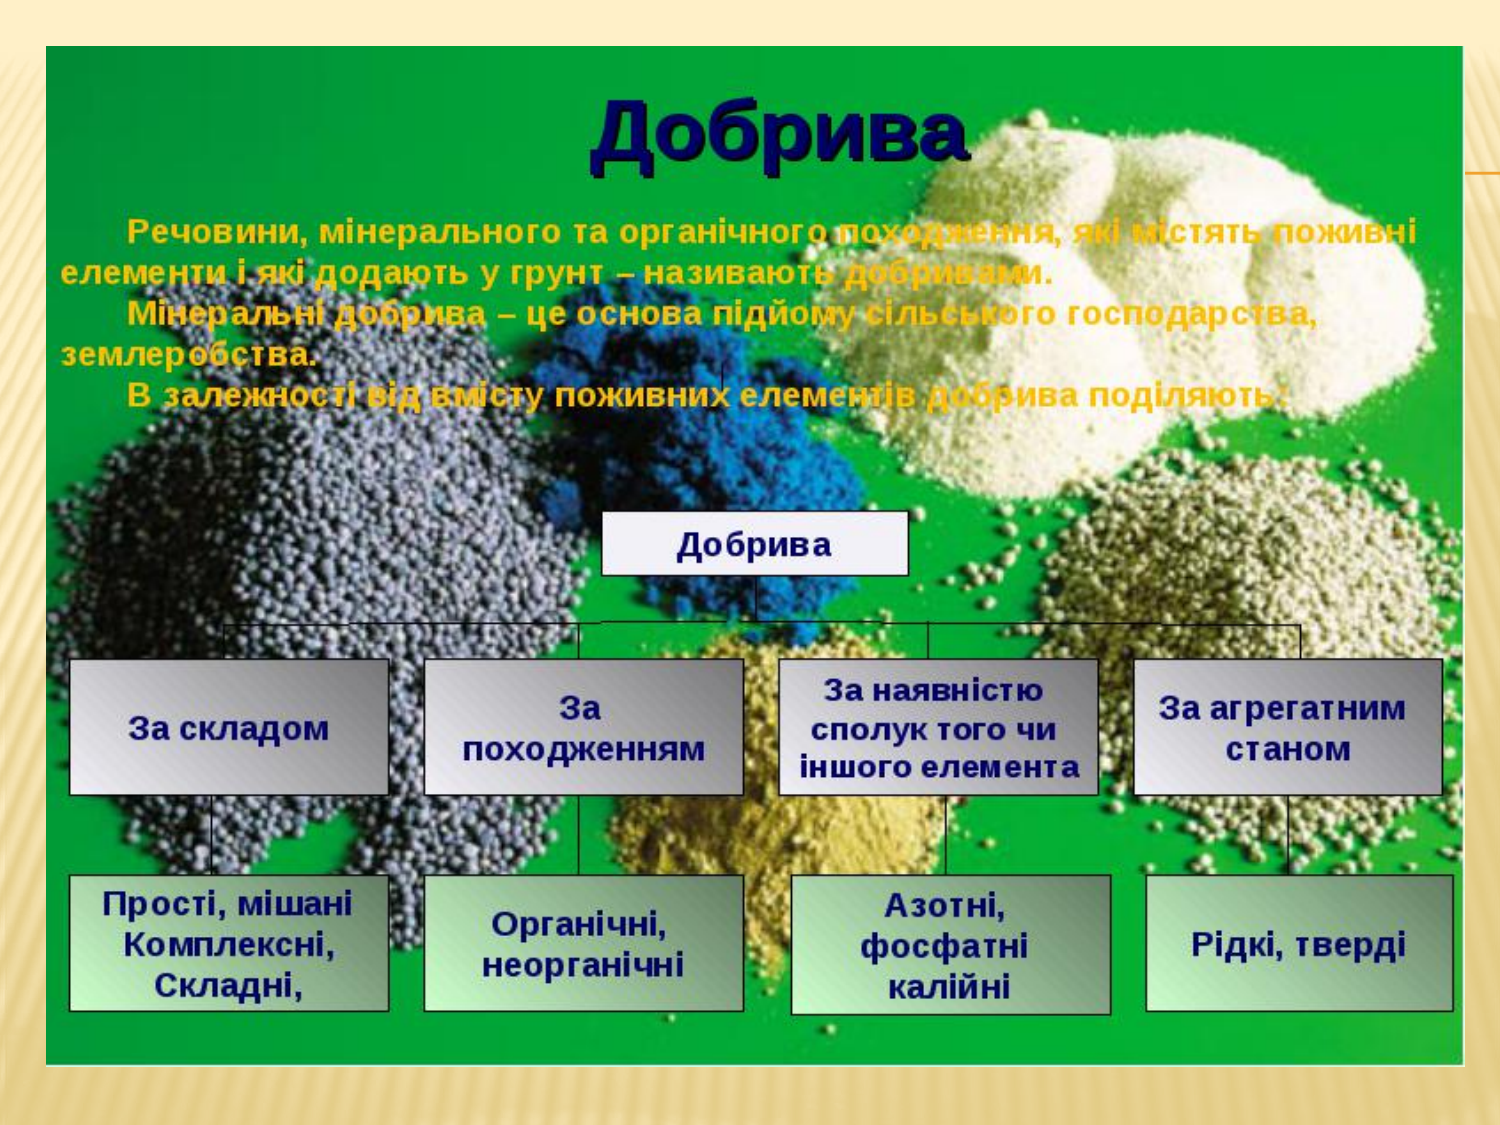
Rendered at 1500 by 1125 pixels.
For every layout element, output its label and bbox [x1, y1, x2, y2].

list [46, 46, 1466, 1067]
